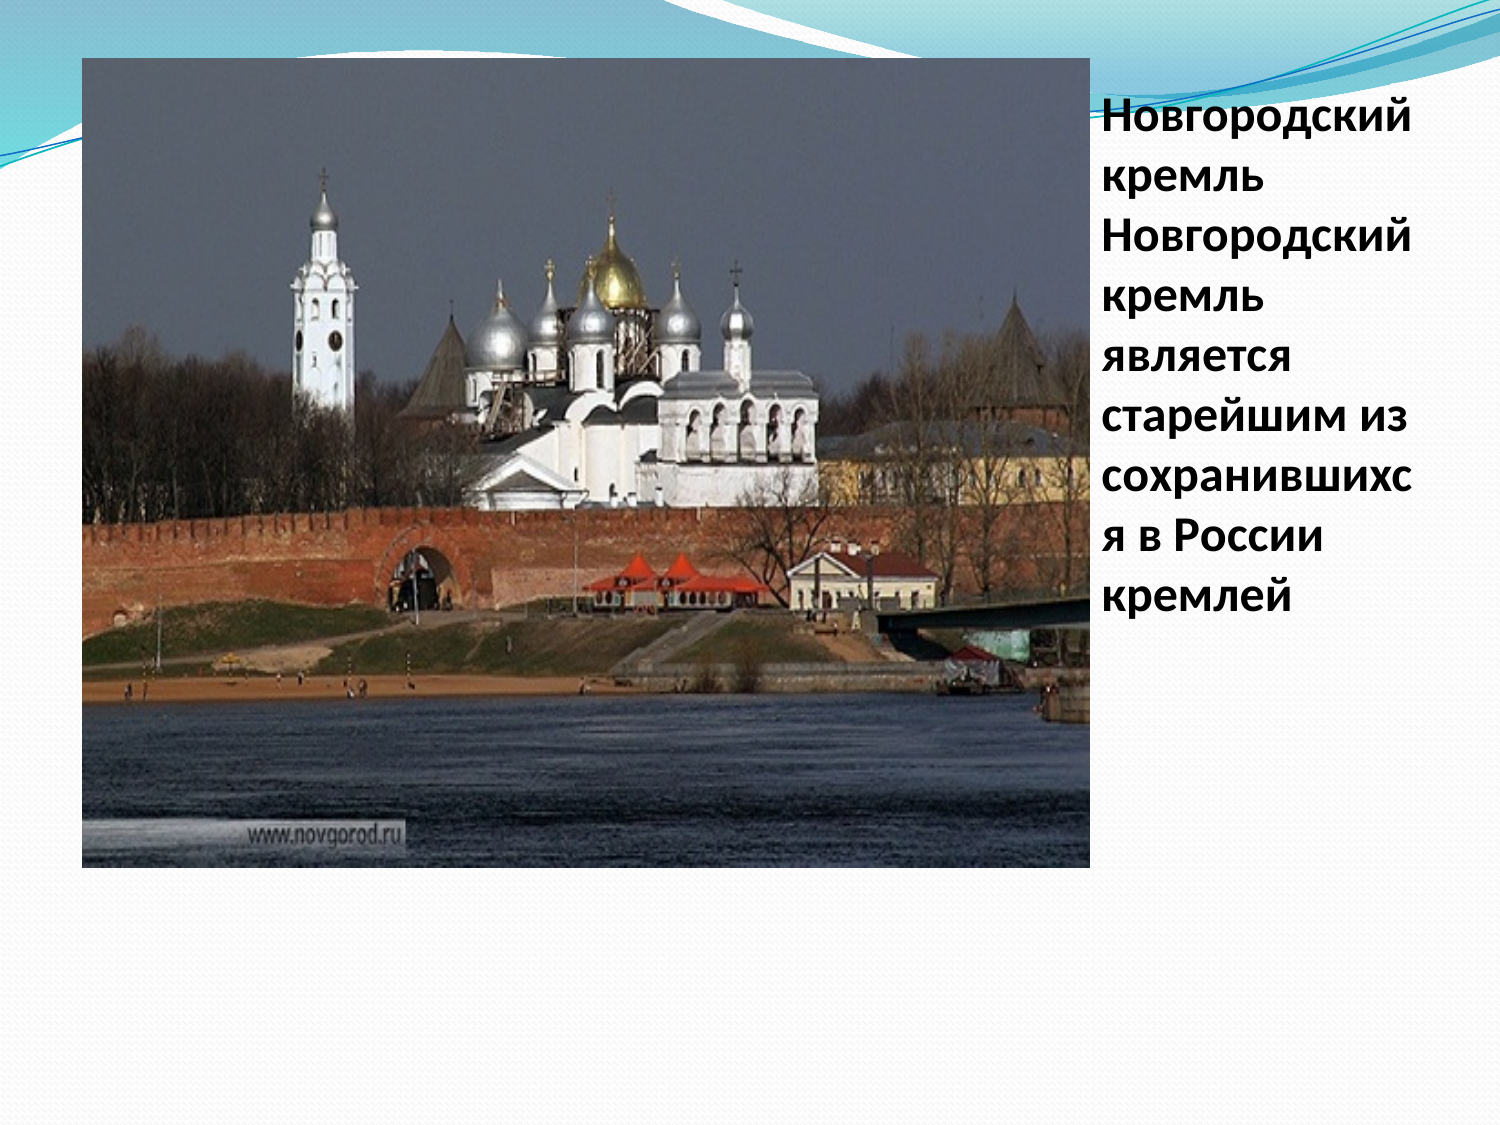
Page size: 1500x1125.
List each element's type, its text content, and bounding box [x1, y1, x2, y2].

title Новгородский кремль Новгородский кремль является старейшим из сохранившихся в России кремлей [1101, 115, 1425, 622]
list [81, 58, 1090, 868]
